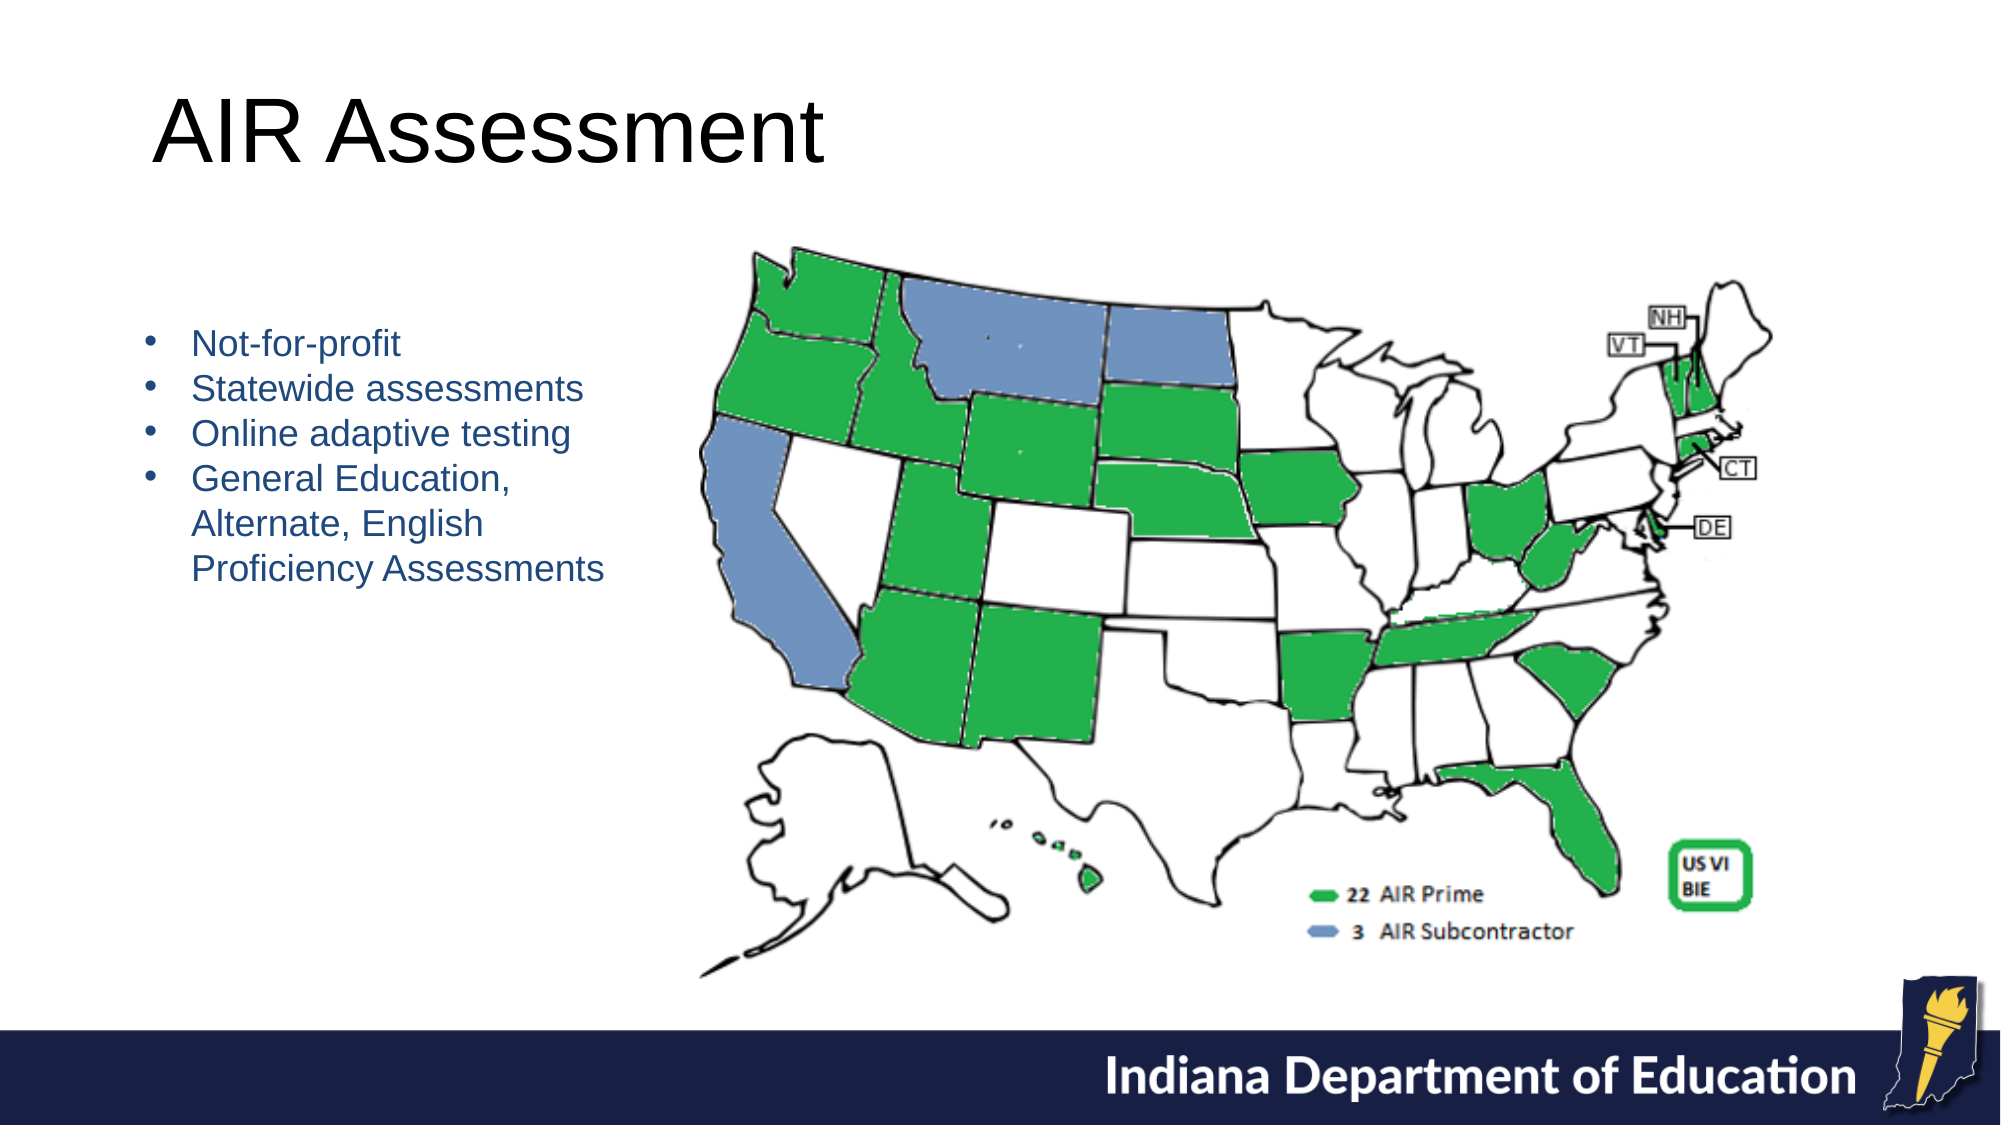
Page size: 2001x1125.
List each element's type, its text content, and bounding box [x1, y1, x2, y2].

picture [0, 0, 2001, 1125]
text_box Not-for-profit Statewide assessments Online adaptive testing General Education, Alternate, English Proficiency Assessments [129, 311, 664, 596]
title AIR Assessment [137, 59, 1863, 205]
